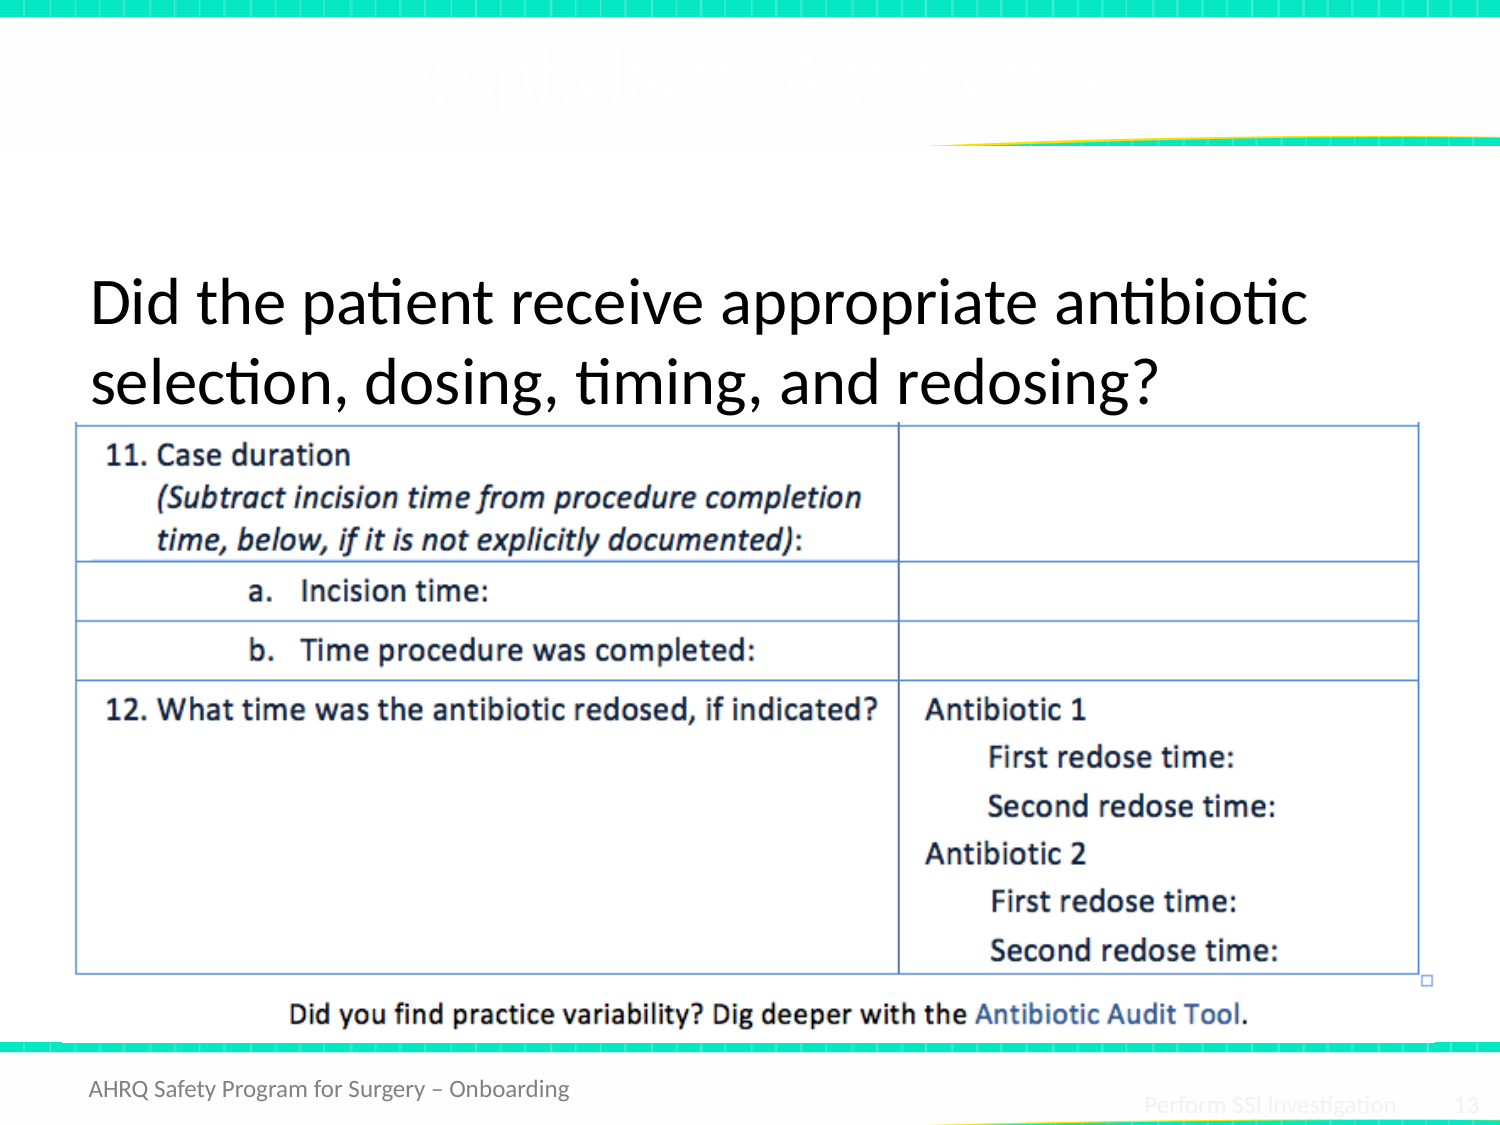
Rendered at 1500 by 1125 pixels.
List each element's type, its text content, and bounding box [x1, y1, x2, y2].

list Did the patient receive appropriate antibiotic selection, dosing, timing, and redosing? [75, 342, 1425, 421]
picture [0, 422, 1500, 1125]
title Prophylactic Antibiotics [75, 5, 1425, 138]
picture [0, 0, 1500, 146]
text_box [74, 170, 1425, 342]
